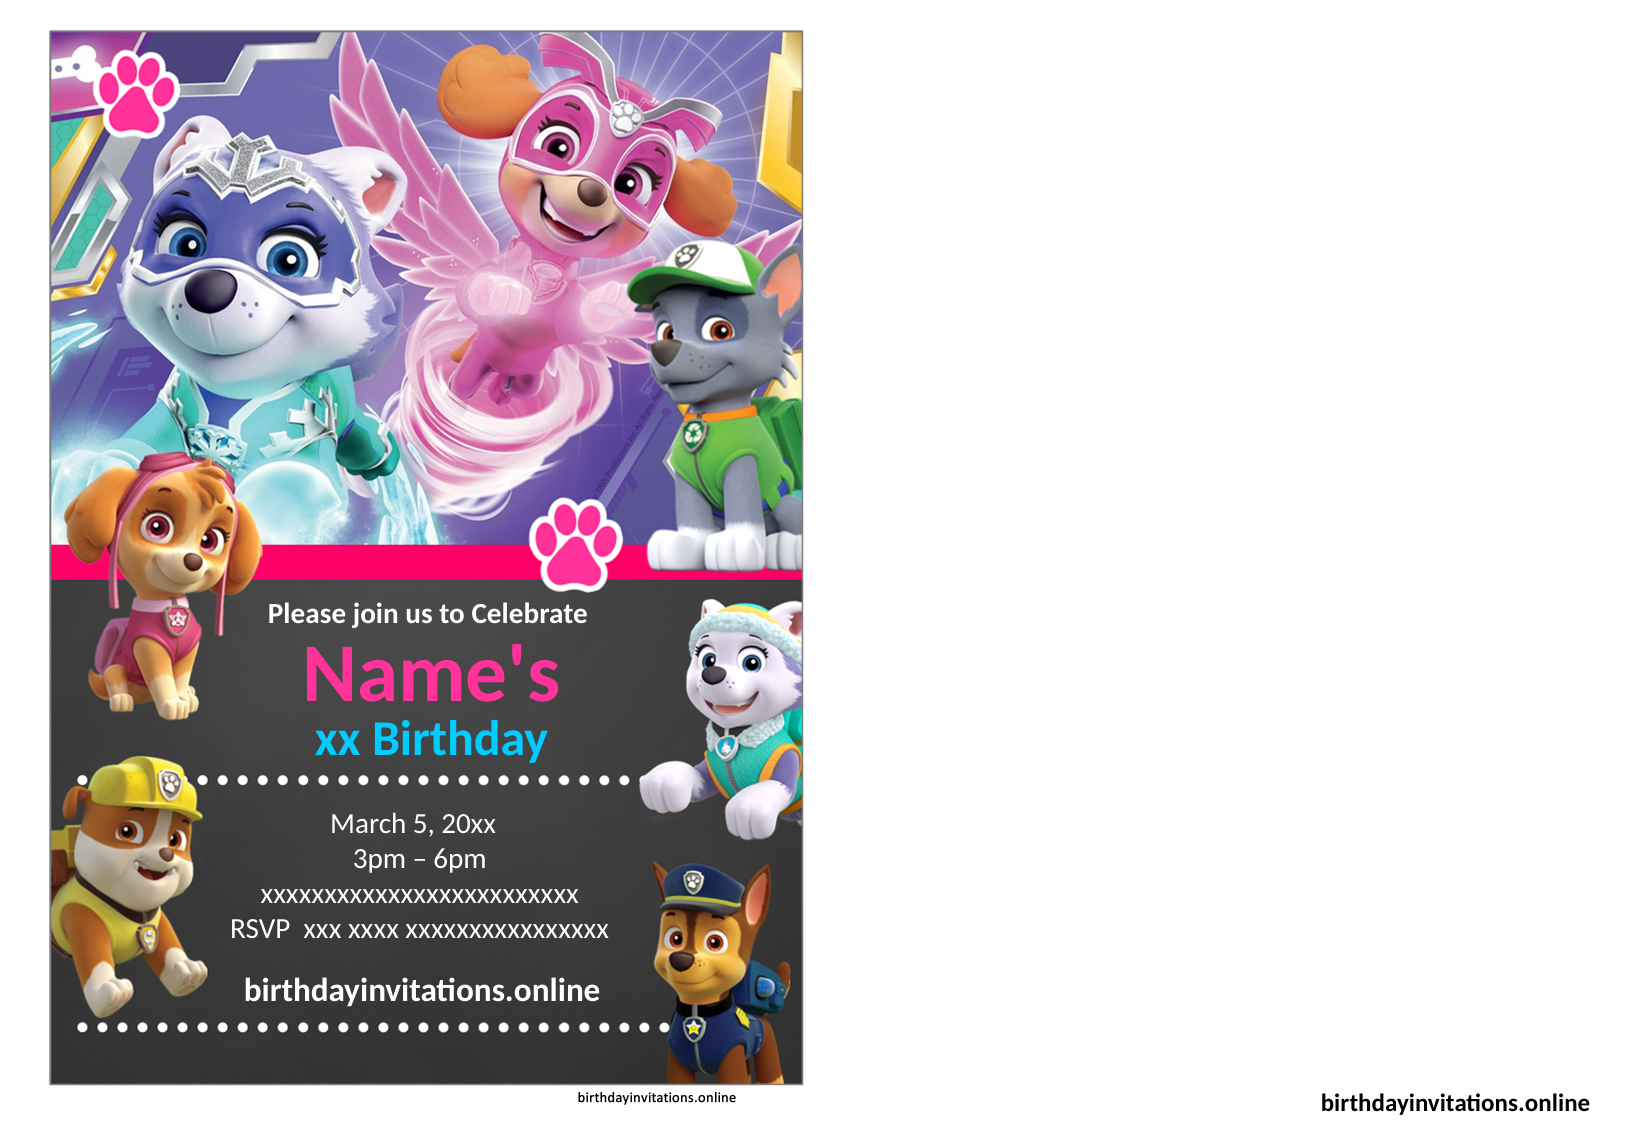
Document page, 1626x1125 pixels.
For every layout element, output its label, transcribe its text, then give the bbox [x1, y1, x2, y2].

text_box birthdayinvitations.online [1306, 1079, 1606, 1125]
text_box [27, 15, 825, 1109]
